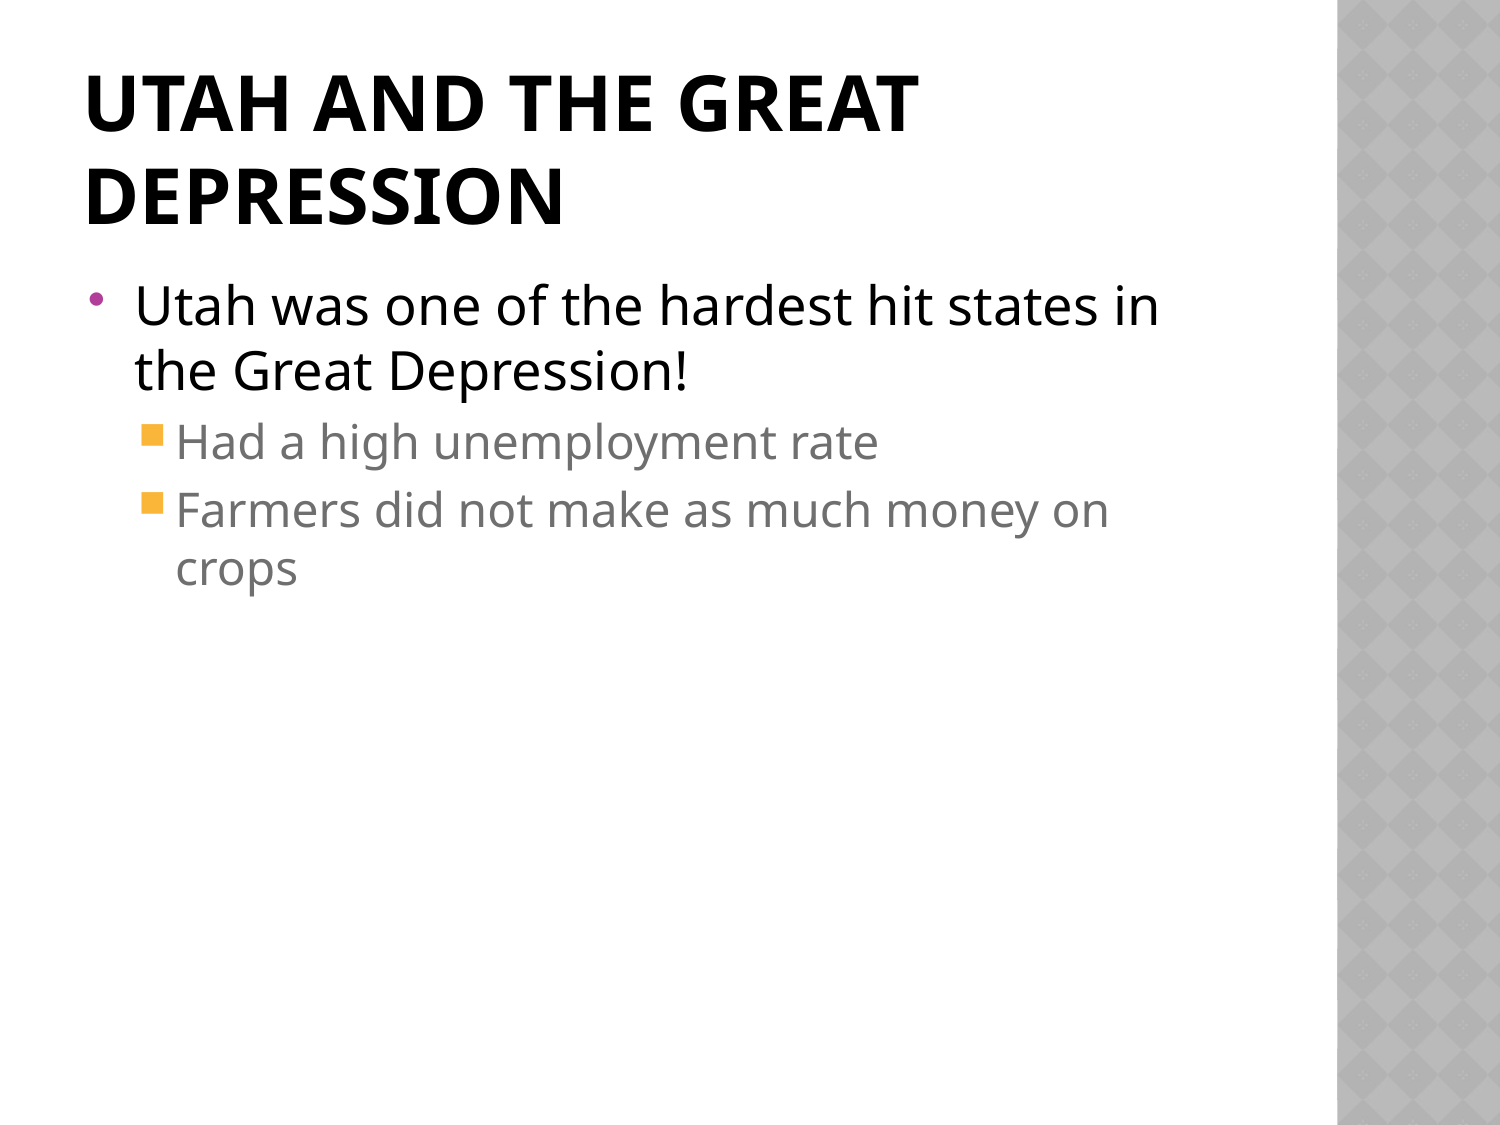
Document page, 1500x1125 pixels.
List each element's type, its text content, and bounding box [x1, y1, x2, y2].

title Utah and the Great Depression [75, 52, 1263, 240]
list Utah was one of the hardest hit states in the Great Depression! Had a high unemployment rate Farmers did not make as much money on crops [75, 264, 1263, 1059]
